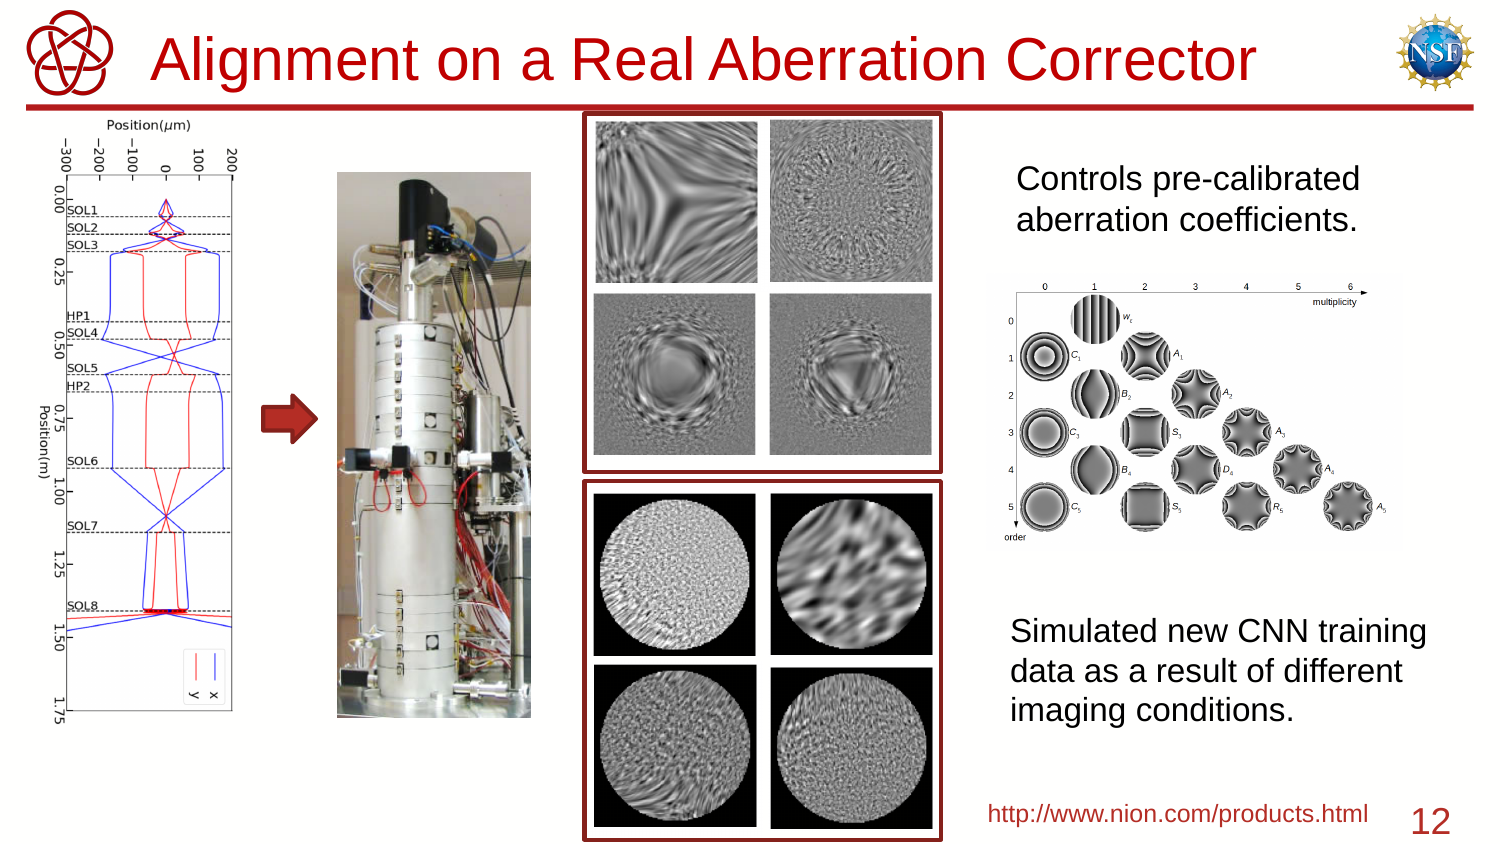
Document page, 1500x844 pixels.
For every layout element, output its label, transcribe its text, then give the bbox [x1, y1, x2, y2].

text_box Alignment on a Real Aberration Corrector [150, 0, 1500, 127]
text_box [584, 113, 1492, 840]
picture [0, 116, 531, 728]
picture [26, 10, 114, 96]
